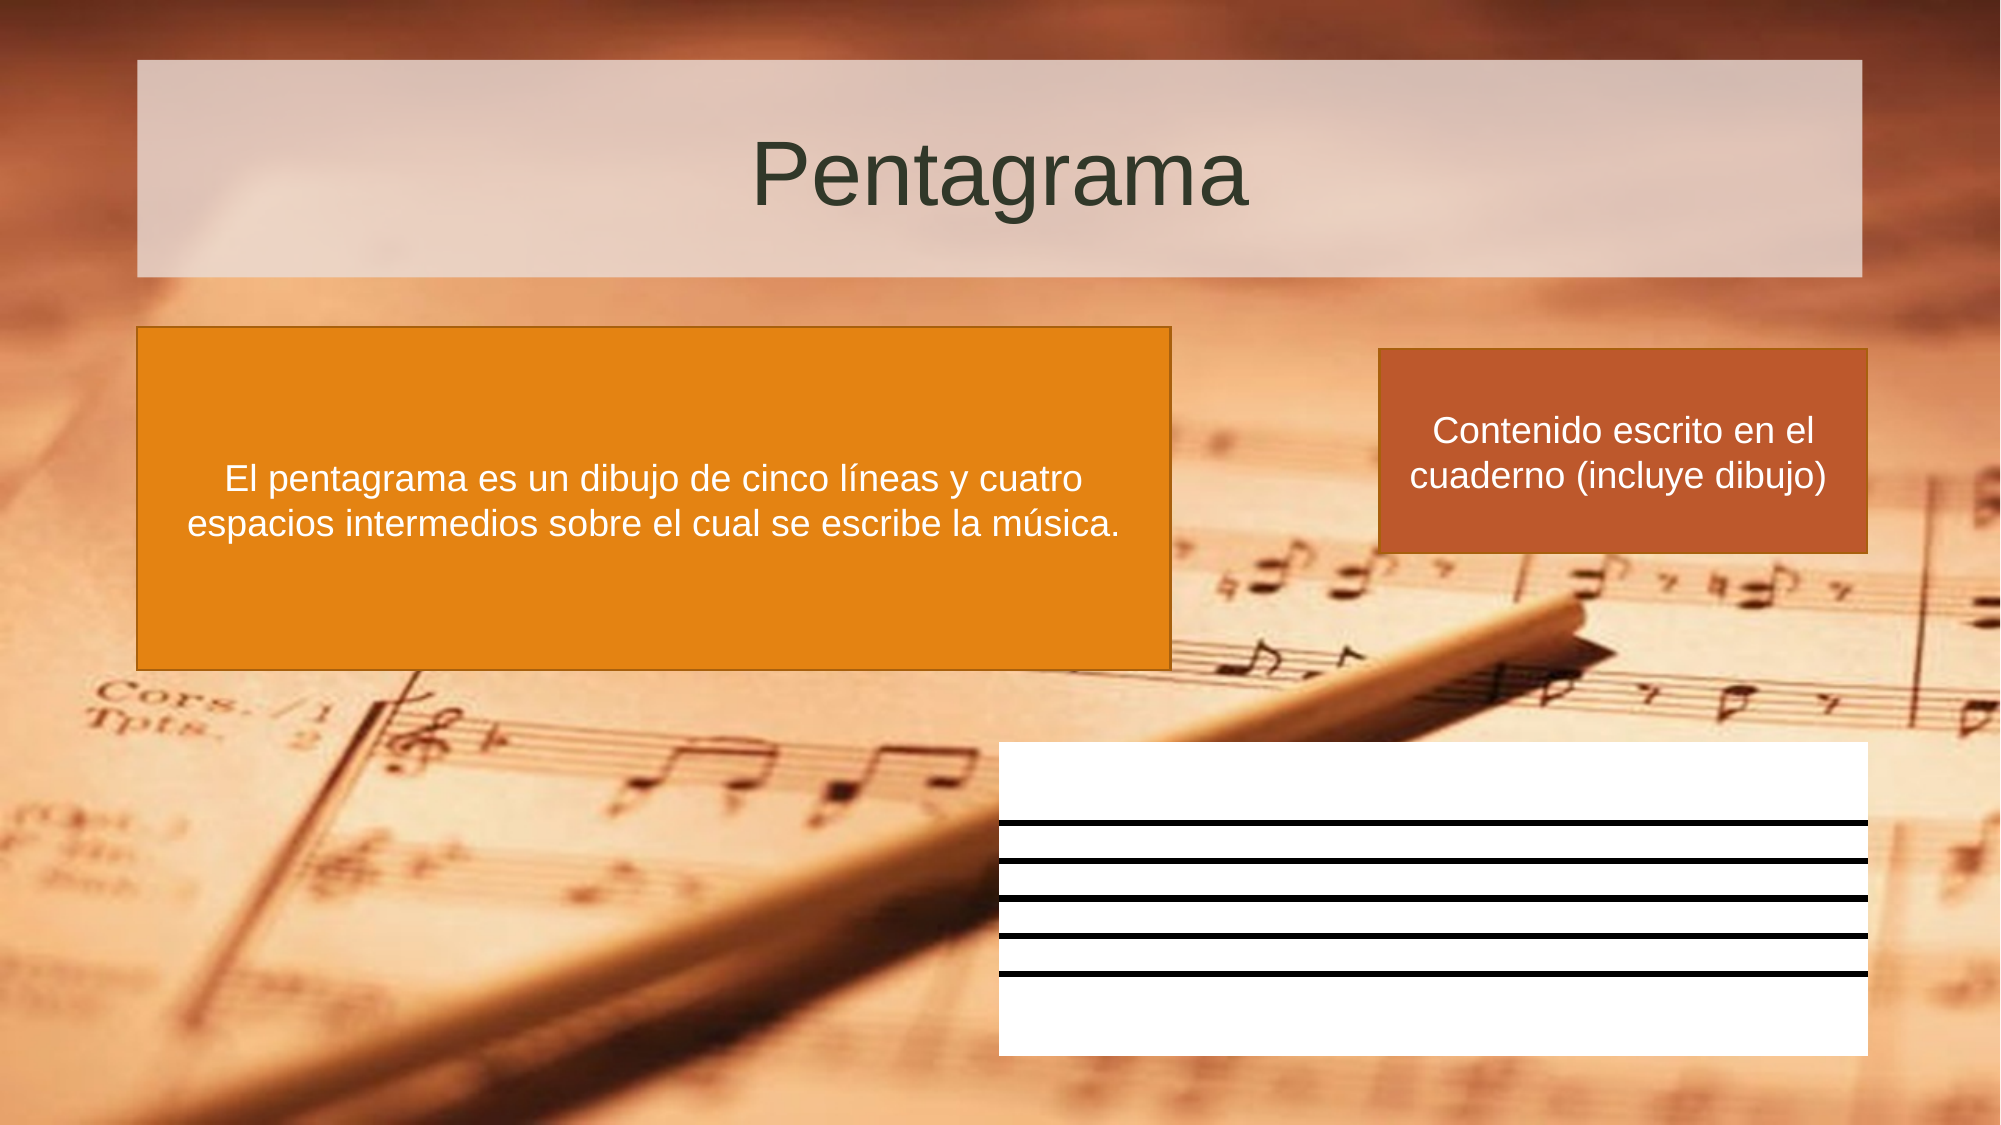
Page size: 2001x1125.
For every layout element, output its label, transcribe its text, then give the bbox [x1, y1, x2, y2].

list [999, 742, 1868, 1056]
text_box Contenido escrito en el cuaderno (incluye dibujo) [1378, 348, 1868, 554]
title Pentagrama [137, 59, 1863, 278]
text_box El pentagrama es un dibujo de cinco líneas y cuatro espacios intermedios sobre el cual se escribe la música. [136, 326, 1172, 671]
picture [0, 0, 2001, 1125]
